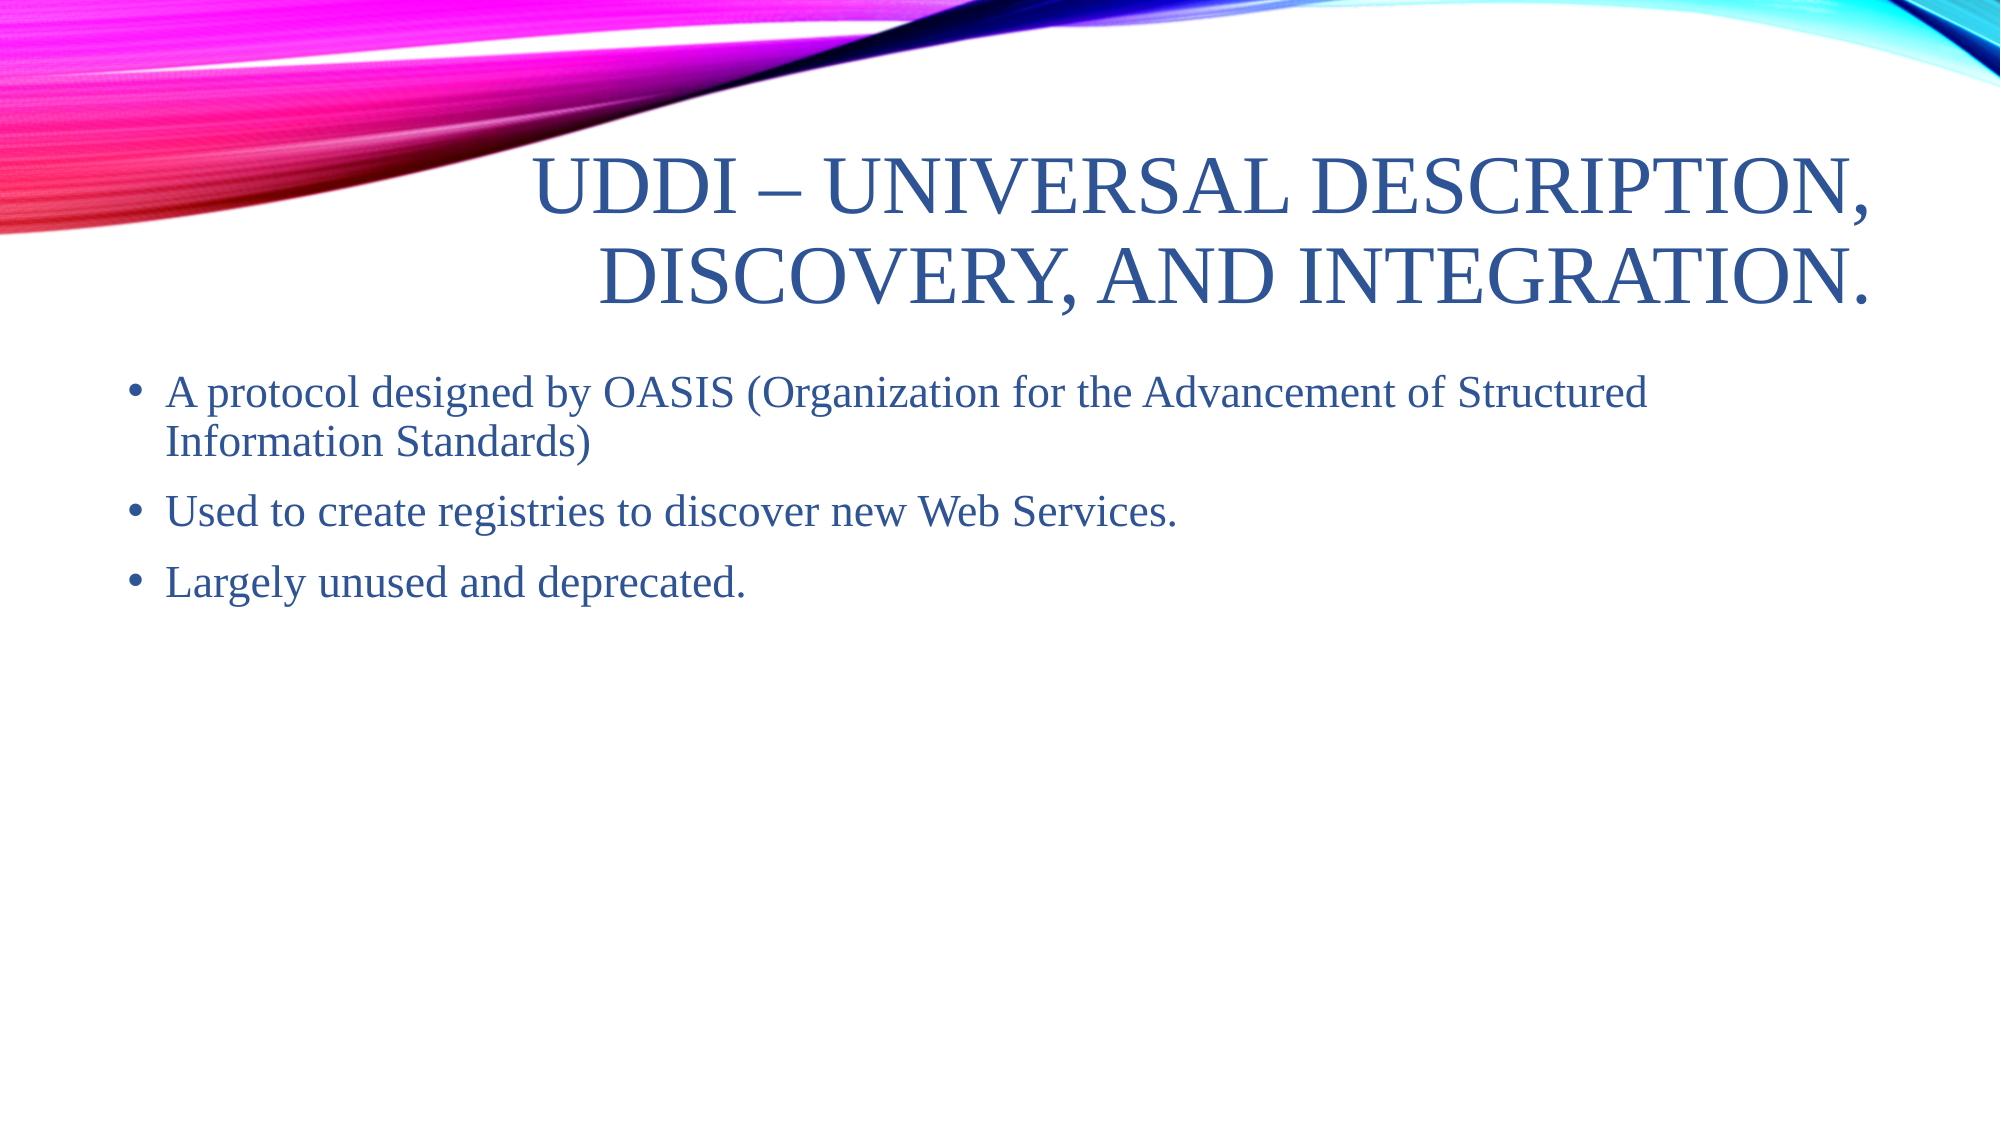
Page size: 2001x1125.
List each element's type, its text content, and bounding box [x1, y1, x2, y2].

picture [1890, 0, 2000, 75]
list A protocol designed by OASIS (Organization for the Advancement of Structured Information Standards) Used to create registries to discover new Web Services. Largely unused and deprecated. [112, 360, 1888, 1021]
picture [1910, 0, 2000, 45]
picture [0, 0, 2000, 237]
title UDDI – Universal Description, Discovery, and Integration. [474, 125, 1888, 338]
